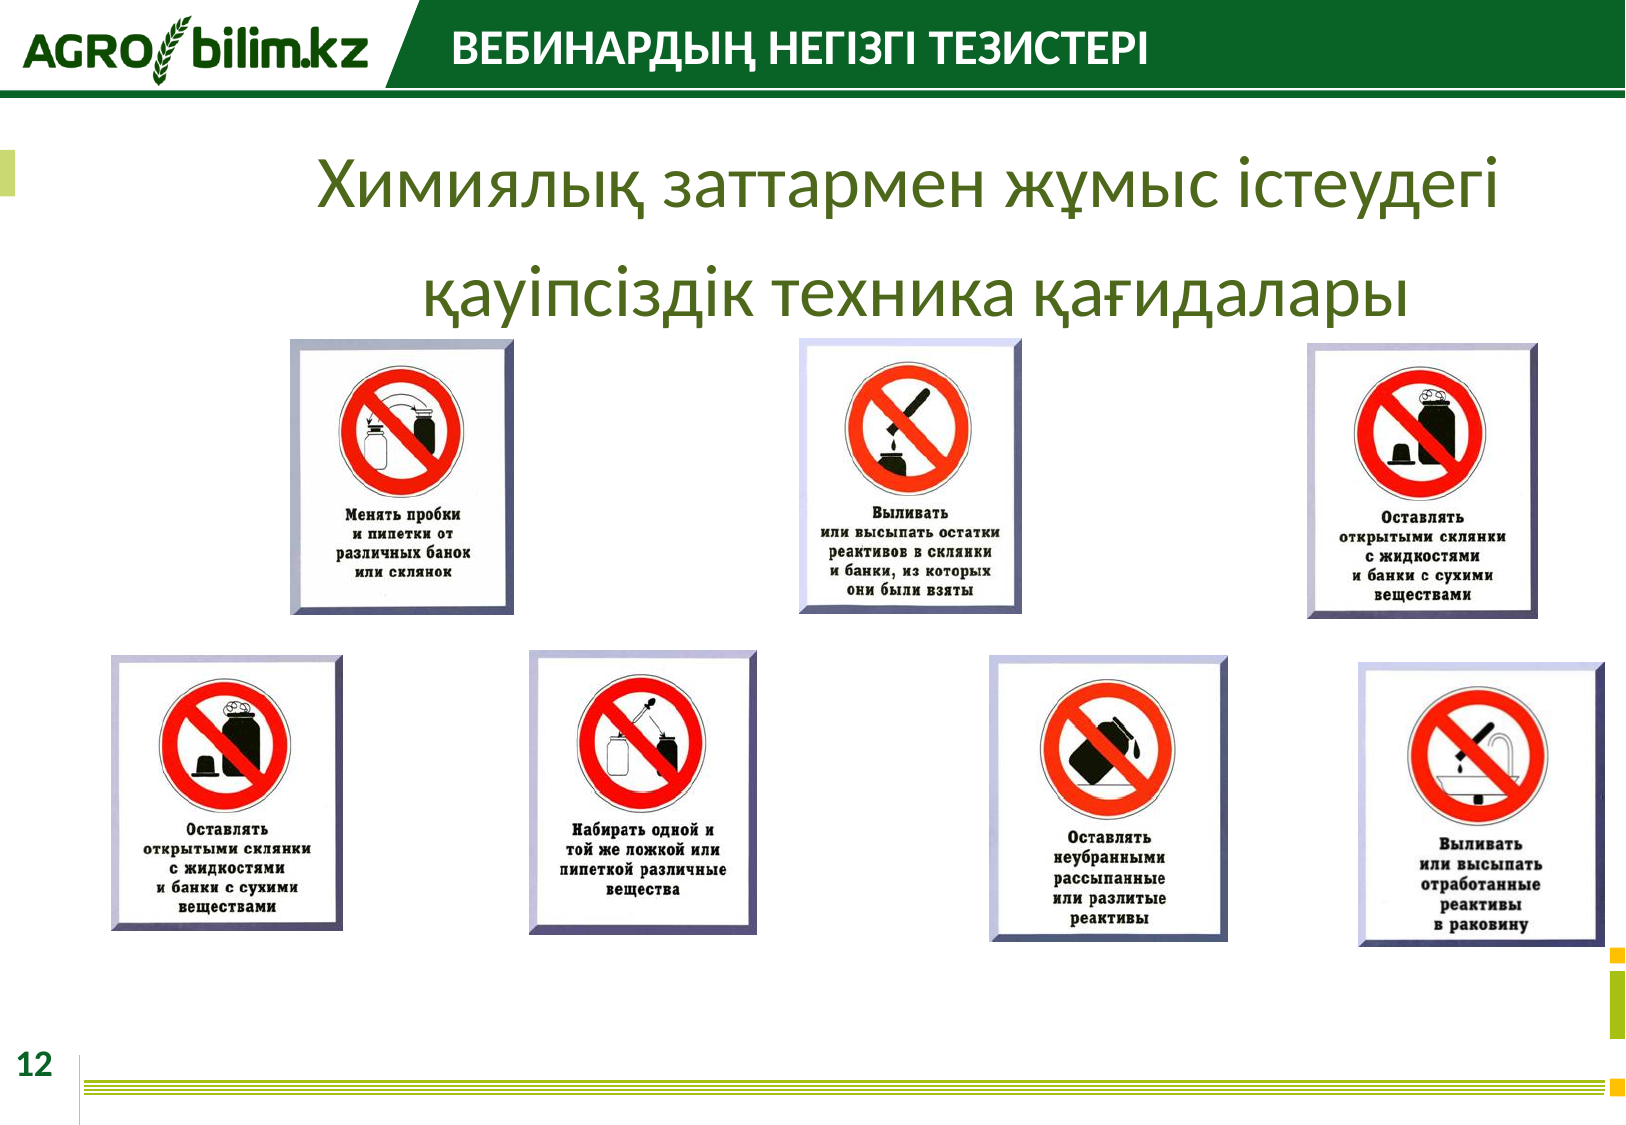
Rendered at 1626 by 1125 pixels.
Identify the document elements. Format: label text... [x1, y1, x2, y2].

text_box 12 [0, 1031, 75, 1092]
text_box [1609, 971, 1625, 1039]
picture [528, 650, 758, 936]
picture [799, 338, 1022, 614]
picture [989, 655, 1228, 943]
picture [1307, 343, 1539, 619]
picture [22, 15, 369, 86]
picture [111, 655, 343, 931]
text_box Химиялық заттармен жұмыс істеудегі қауіпсіздік техника қағидалары [0, 135, 1625, 342]
text_box [1609, 1078, 1625, 1097]
text_box [385, 0, 1625, 88]
text_box [0, 90, 1625, 98]
picture [290, 339, 514, 616]
picture [1357, 662, 1605, 947]
text_box [1609, 947, 1625, 964]
text_box ВЕБИНАРДЫҢ НЕГІЗГІ ТЕЗИСТЕРІ [435, 6, 1485, 83]
